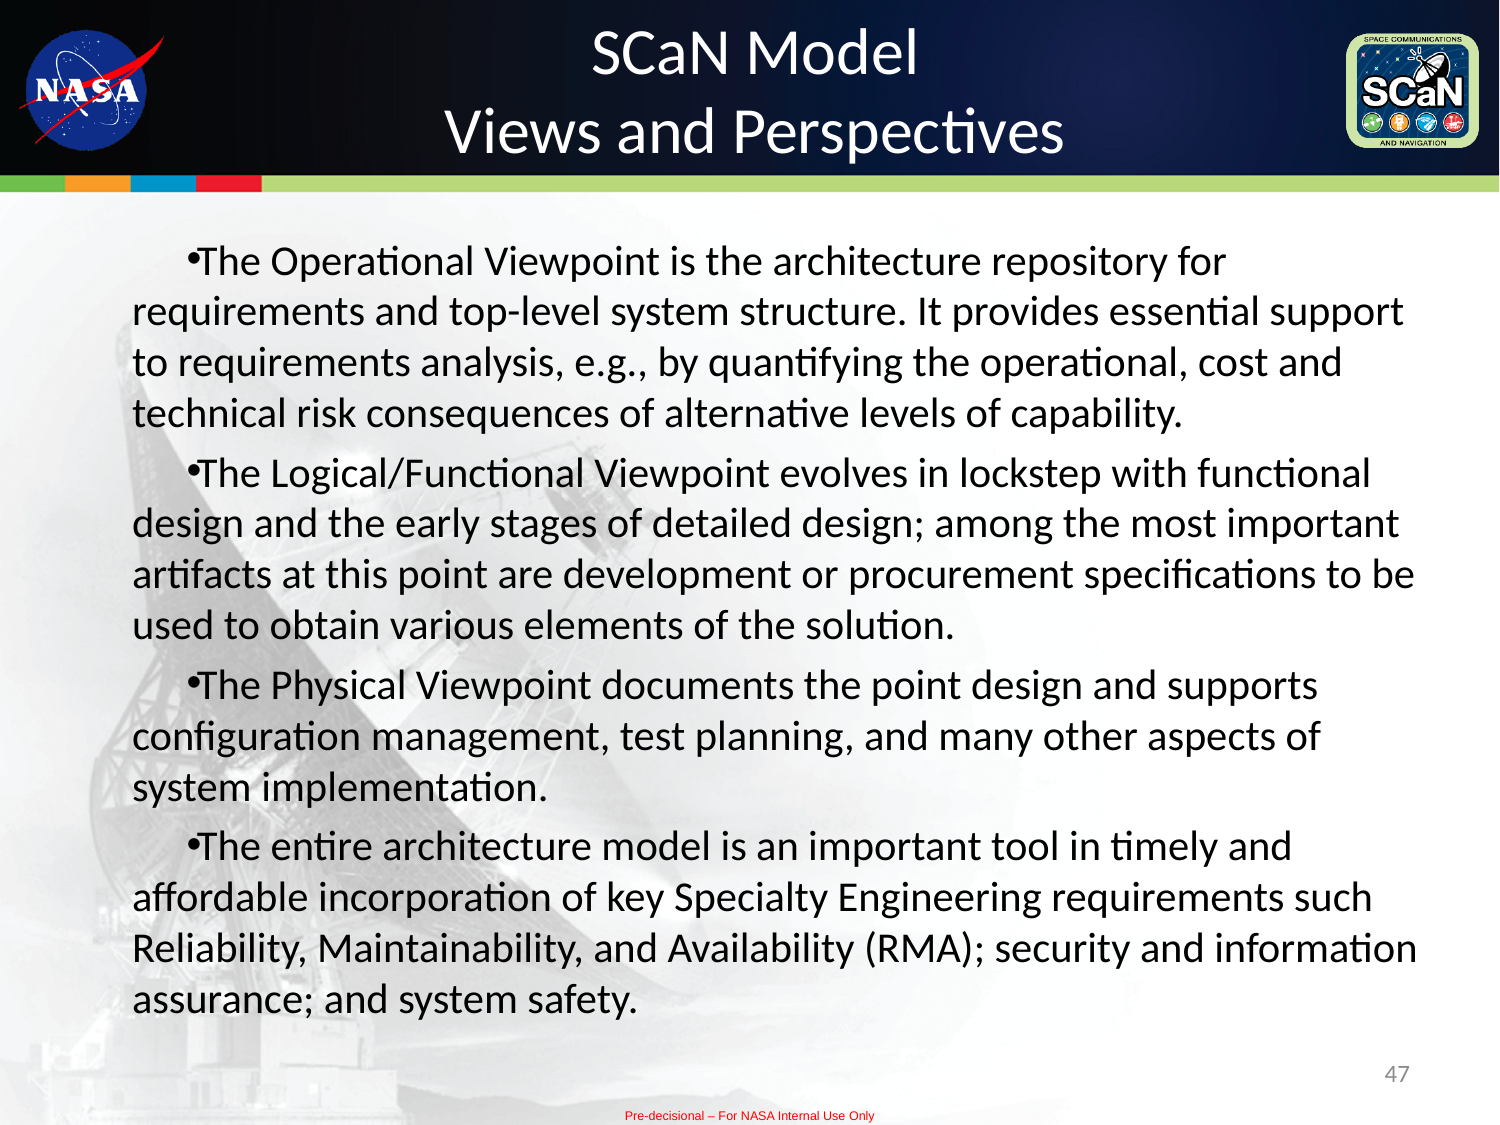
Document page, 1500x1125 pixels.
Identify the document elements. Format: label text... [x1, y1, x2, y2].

picture [0, 0, 1500, 1125]
slide_number 47 [1074, 1042, 1425, 1103]
title SCaN Model Views and Perspectives [164, 0, 1347, 175]
footer Pre-decisional – For NASA Internal Use Only [512, 1085, 988, 1125]
list The Operational Viewpoint is the architecture repository for requirements and top-level system structure. It provides essential support to requirements analysis, e.g., by quantifying the operational, cost and technical risk consequences of alternative levels of capability. The Logical/Functional Viewpoint evolves in lockstep with functional design and the early stages of detailed design; among the most important artifacts at this point are development or procurement specifications to be used to obtain various elements of the solution. The Physical Viewpoint documents the point design and supports configuration management, test planning, and many other aspects of system implementation. The entire architecture model is an important tool in timely and affordable incorporation of key Specialty Engineering requirements such Reliability, Maintainability, and Availability (RMA); security and information assurance; and system safety. [62, 224, 1438, 1043]
